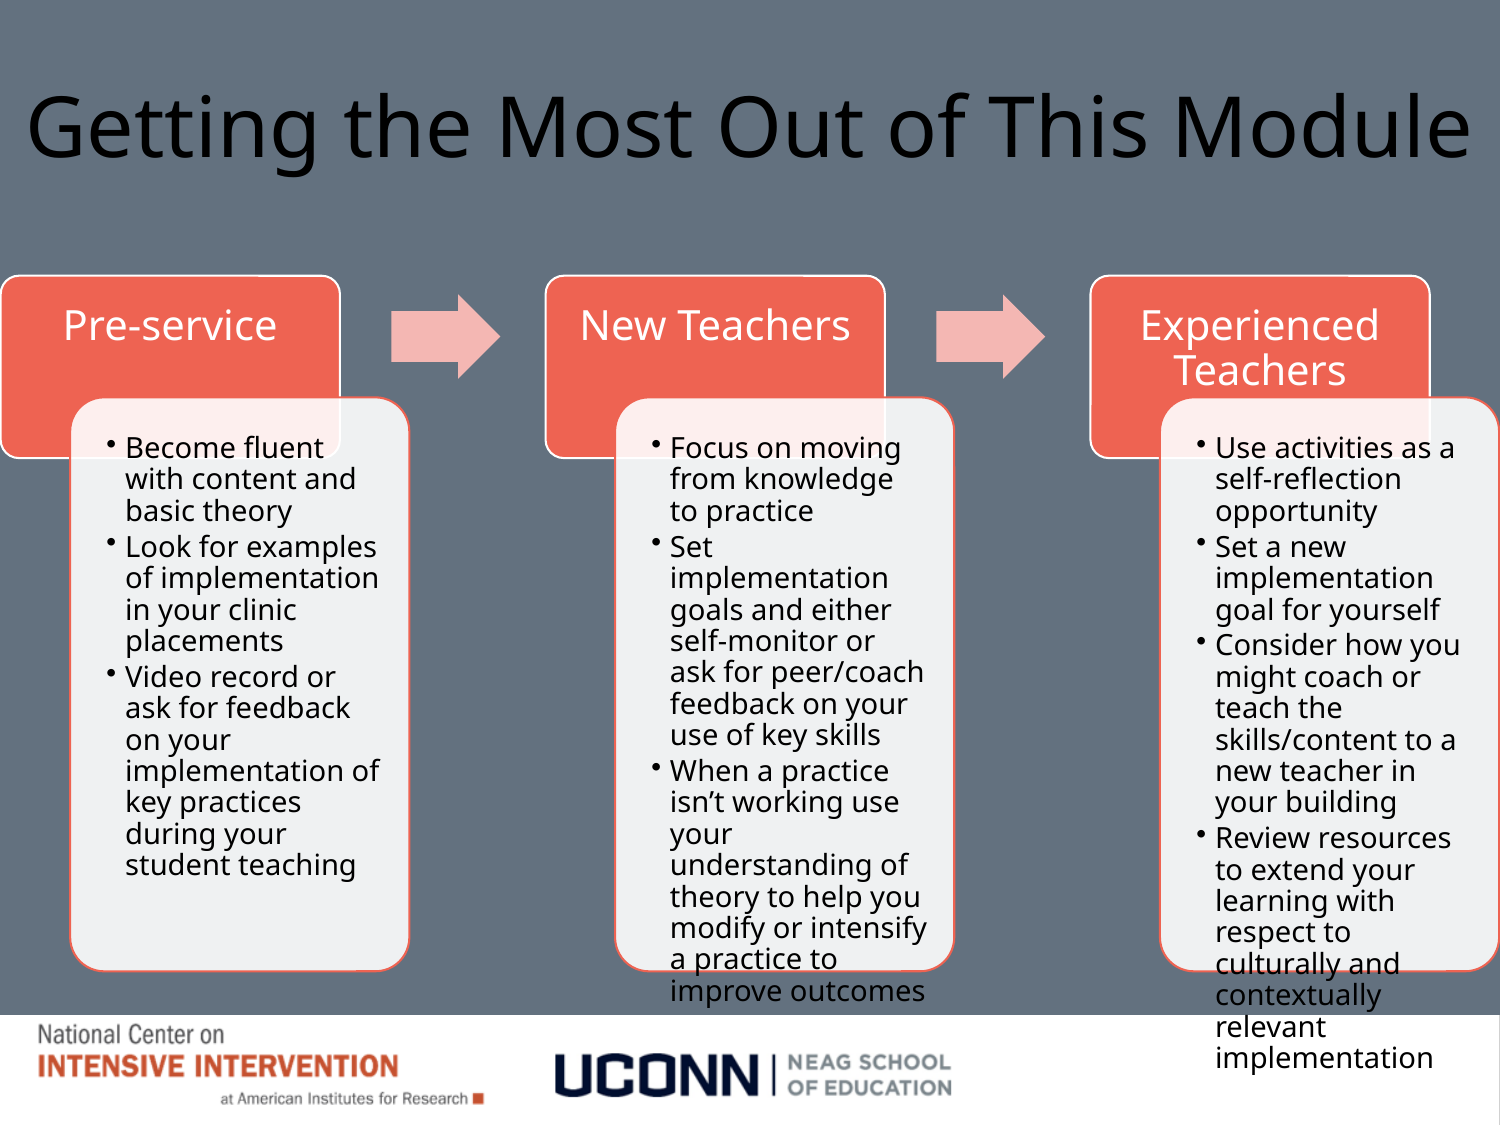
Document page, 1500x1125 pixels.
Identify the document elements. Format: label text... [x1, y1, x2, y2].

picture [1271, 1026, 1276, 1034]
picture [0, 1026, 1500, 1125]
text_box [0, 221, 1500, 1026]
title Getting the Most Out of This Module [0, 38, 1500, 221]
picture [1285, 1029, 1292, 1035]
